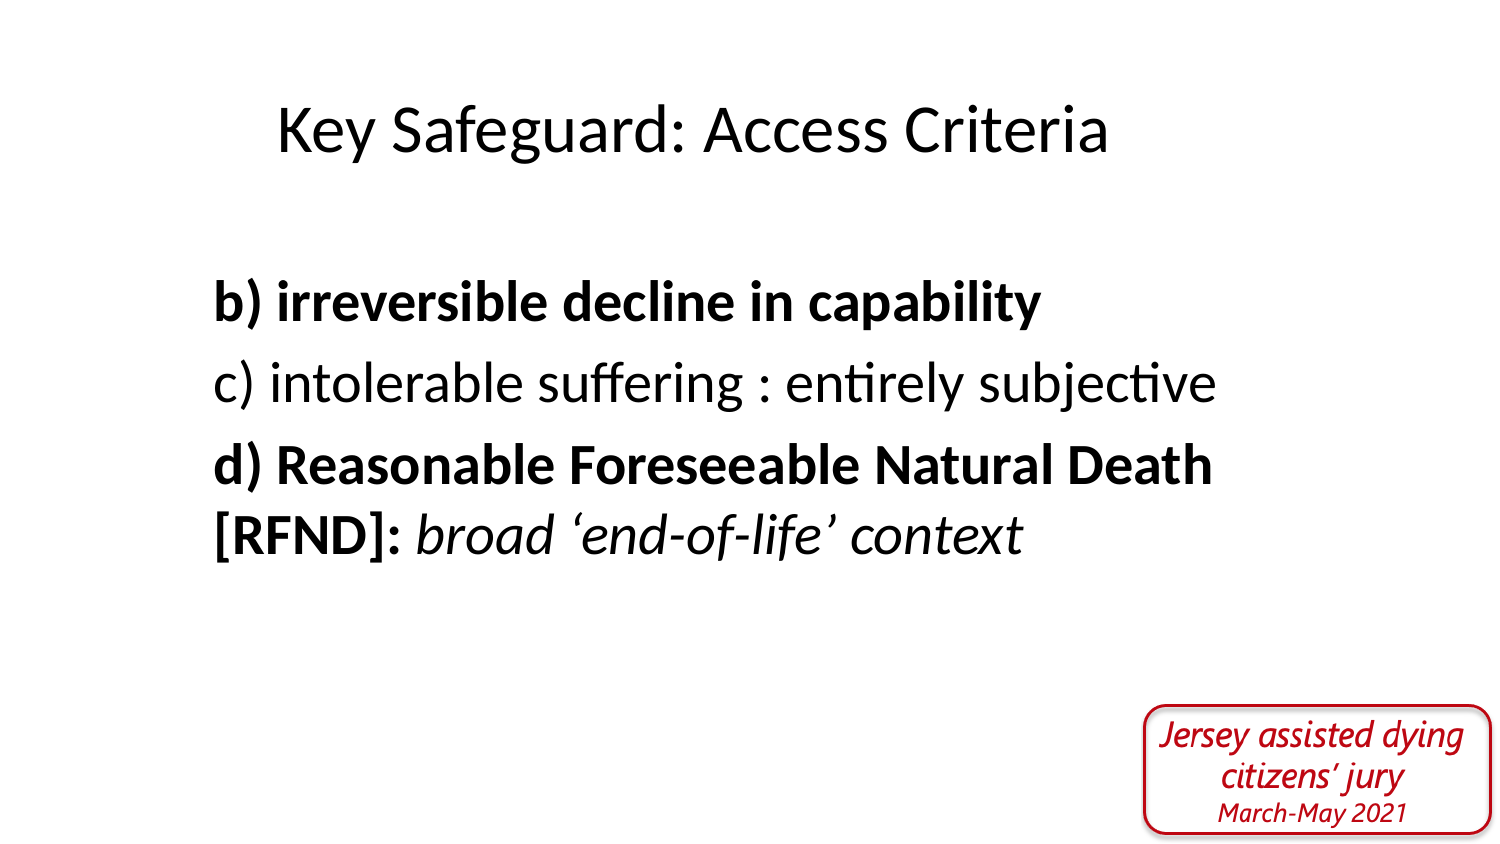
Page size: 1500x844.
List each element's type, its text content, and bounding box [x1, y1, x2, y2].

title Key Safeguard: Access Criteria [19, 54, 1369, 195]
picture [1140, 684, 1500, 844]
list b) irreversible decline in capability c) intolerable suffering : entirely subjective d) Reasonable Foreseeable Natural Death [RFND]: broad ‘end-of-life’ context [198, 255, 1302, 813]
